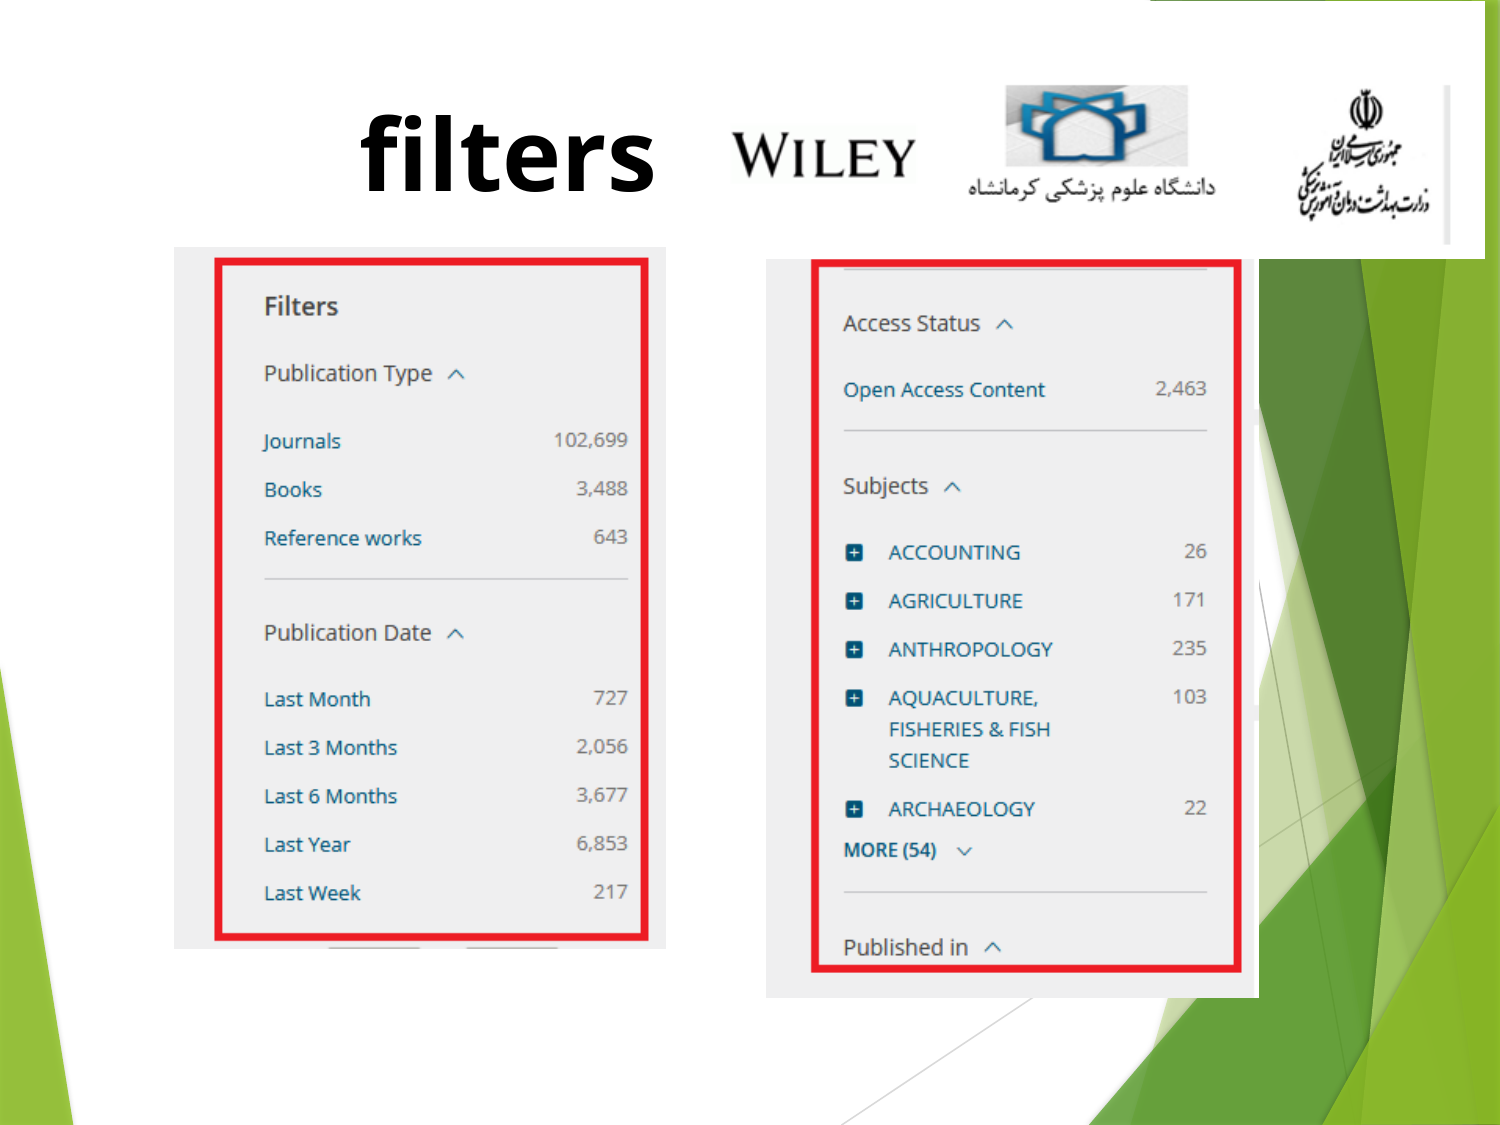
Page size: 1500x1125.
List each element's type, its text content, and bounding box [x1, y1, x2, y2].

picture [174, 246, 667, 950]
picture [668, 0, 1486, 999]
text_box filters [125, 84, 663, 220]
